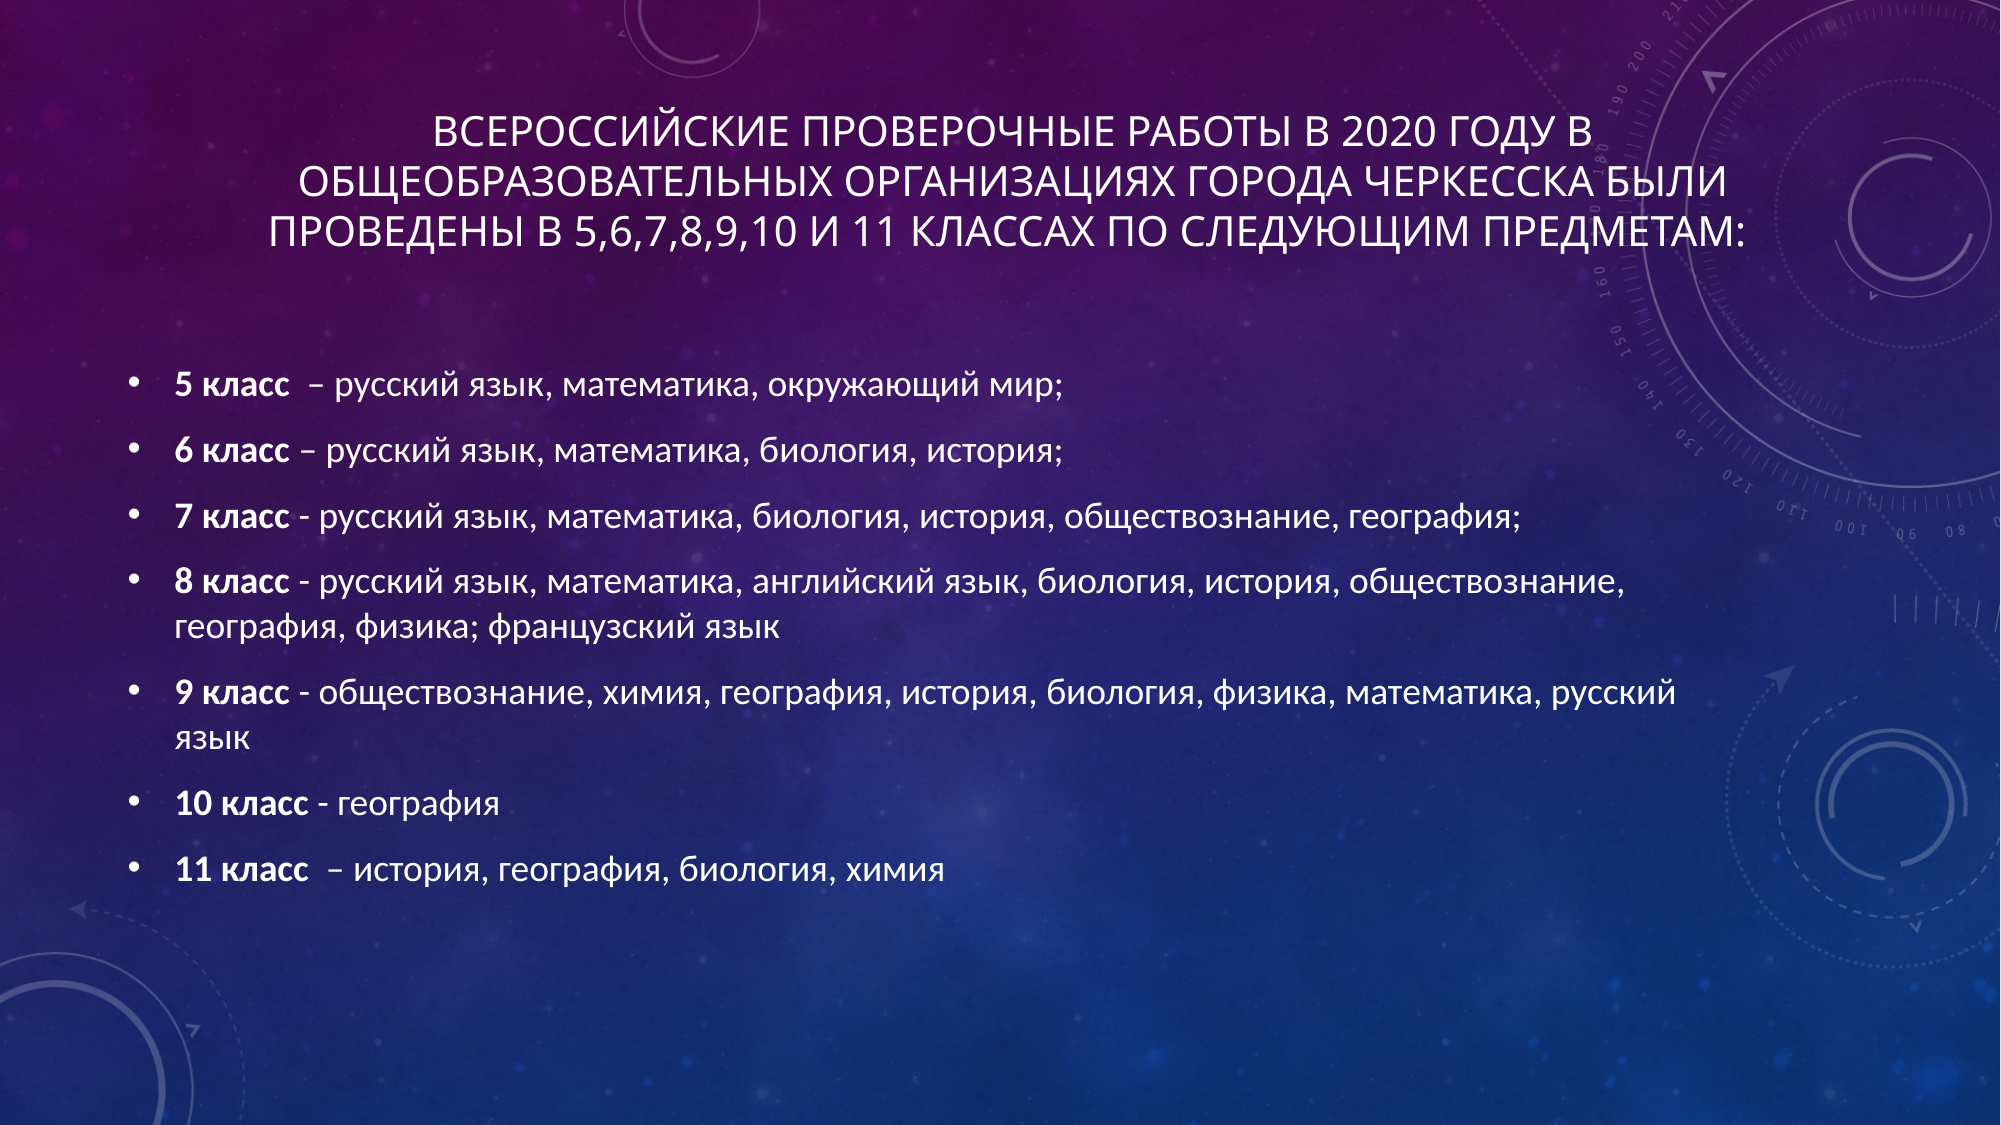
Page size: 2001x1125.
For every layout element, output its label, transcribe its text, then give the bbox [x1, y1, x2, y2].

title Всероссийские проверочные работы в 2020 году в общеобразовательных организациях города Черкесска были проведены в 5,6,7,8,9,10 и 11 классах по следующим предметам: [181, 122, 1844, 288]
list 5 класс – русский язык, математика, окружающий мир; 6 класс – русский язык, математика, биология, история; 7 класс - русский язык, математика, биология, история, обществознание, география; 8 класс - русский язык, математика, английский язык, биология, история, обществознание, география, физика; французский язык 9 класс - обществознание, химия, география, история, биология, физика, математика, русский язык 10 класс - география 11 класс – история, география, биология, химия [112, 351, 1775, 950]
picture [0, 0, 2001, 1125]
